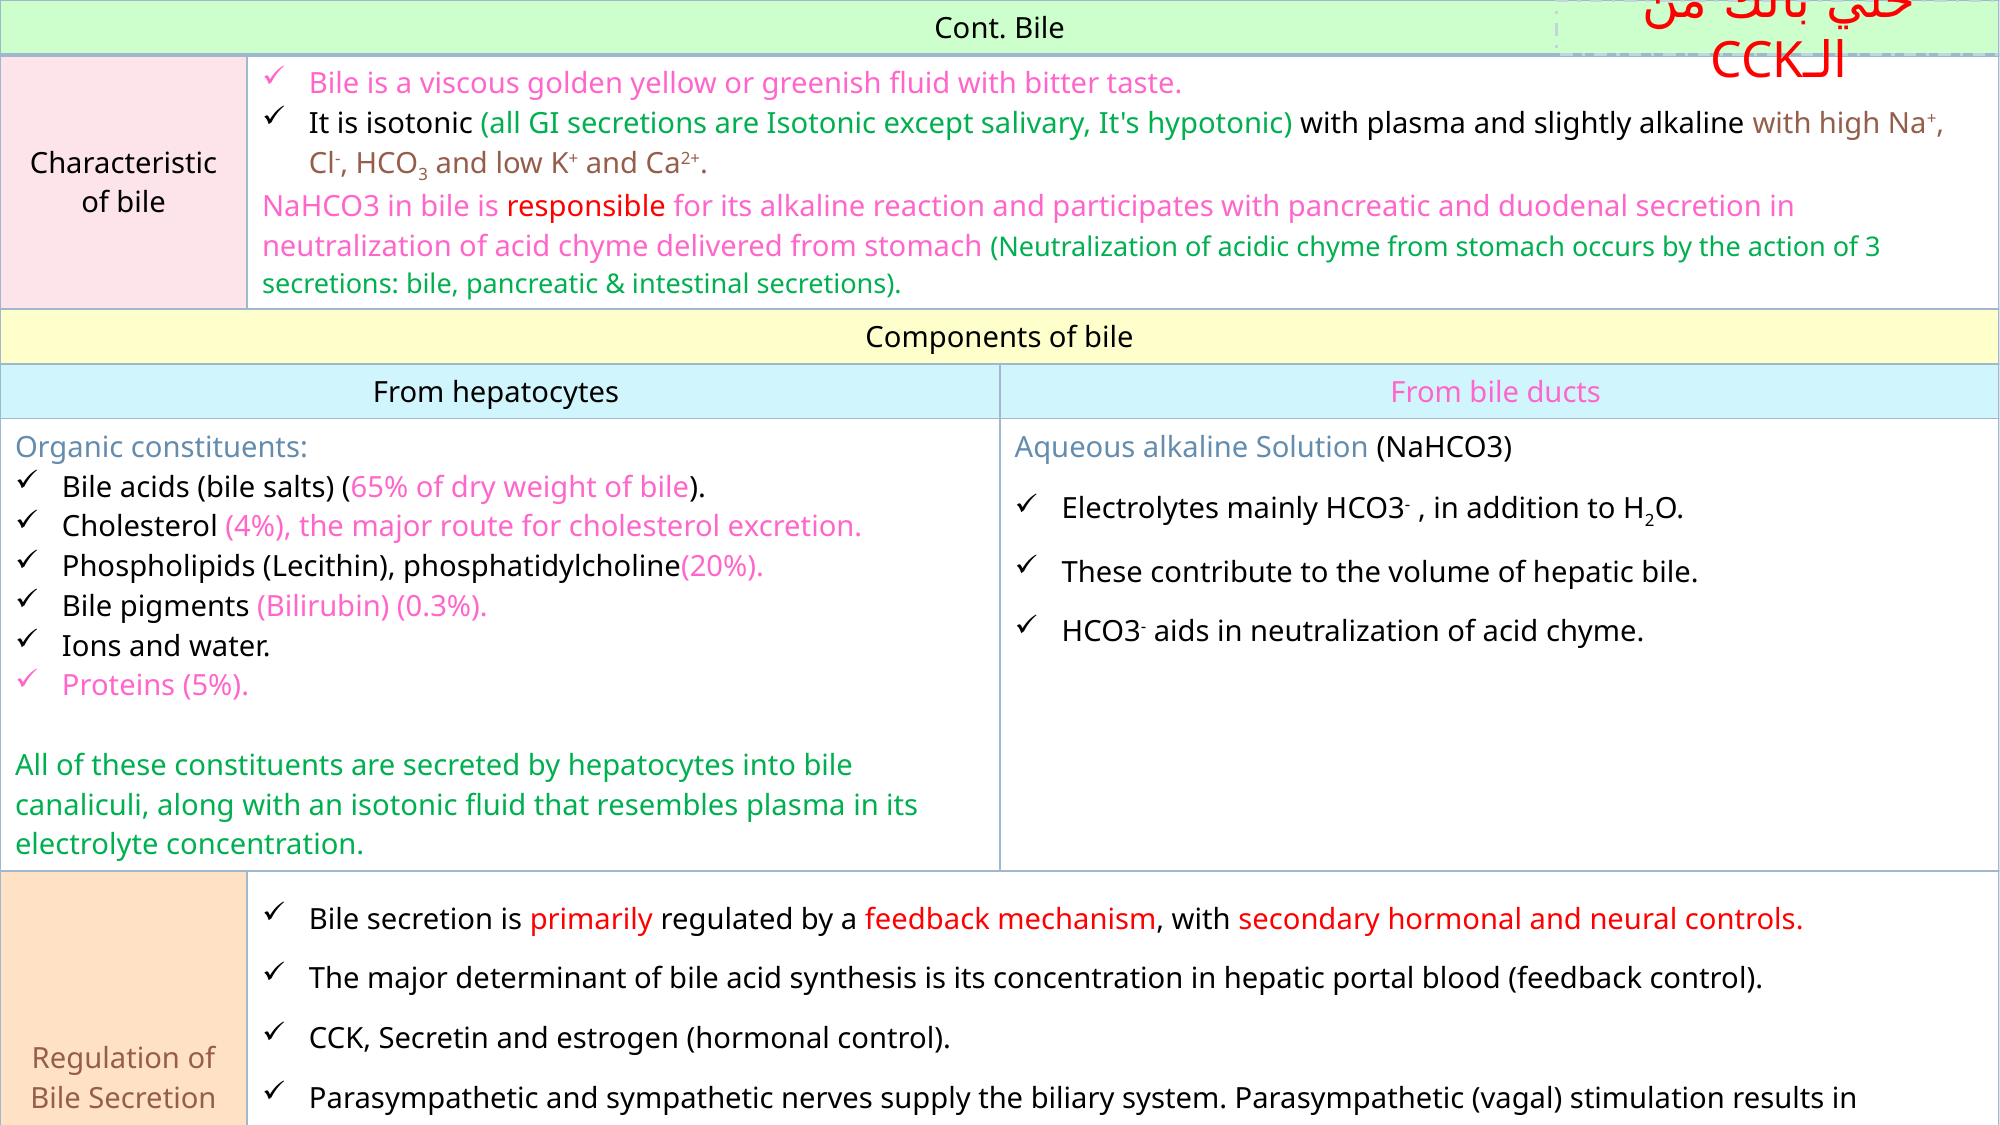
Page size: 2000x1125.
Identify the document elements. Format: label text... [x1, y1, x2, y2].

table_cell Bile is a viscous golden yellow or greenish fluid with bitter taste. It is isotonic (all GI secretions are Isotonic except salivary, It's hypotonic) with plasma and slightly alkaline with high Na+, Cl-, HCO3 and low K+ and Ca2+. NaHCO3 in bile is responsible for its alkaline reaction and participates with pancreatic and duodenal secretion in neutralization of acid chyme delivered from stomach (Neutralization of acidic chyme from stomach occurs by the action of 3 secretions: bile, pancreatic & intestinal secretions). [248, 57, 1998, 308]
table_cell From bile ducts [1001, 365, 1998, 418]
table_cell Aqueous alkaline Solution (NaHCO3) Electrolytes mainly HCO3- , in addition to H2O. These contribute to the volume of hepatic bile. HCO3- aids in neutralization of acid chyme. [1001, 419, 1998, 870]
table_cell From hepatocytes [1, 365, 999, 418]
table_cell Organic constituents: Bile acids (bile salts) (65% of dry weight of bile). Cholesterol (4%), the major route for cholesterol excretion. Phospholipids (Lecithin), phosphatidylcholine(20%). Bile pigments (Bilirubin) (0.3%). Ions and water. Proteins (5%). All of these constituents are secreted by hepatocytes into bile canaliculi, along with an isotonic fluid that resembles plasma in its electrolyte concentration. [1, 419, 999, 870]
table_cell Bile secretion is primarily regulated by a feedback mechanism, with secondary hormonal and neural controls. The major determinant of bile acid synthesis is its concentration in hepatic portal blood (feedback control). CCK, Secretin and estrogen (hormonal control). Parasympathetic and sympathetic nerves supply the biliary system. Parasympathetic (vagal) stimulation results in contraction of the gallbladder and relaxation of the sphincter of Oddi, as well as increased bile formation. Bilateral vagotomy results in reduced bile secretion after a meal, suggesting that the parasympathetic nervous system plays a role in mediating bile secretion. By contrast, stimulation of the sympathetic nervous system results in reduced bile secretion and relaxation of the gallbladder. [248, 872, 1998, 1125]
table_cell Characteristic of bile [1, 57, 246, 308]
table_cell Components of bile [1, 310, 1998, 363]
table_header Cont. Bile [1, 1, 1556, 53]
text_box خلّي بالك من الـCCK [1555, 0, 2000, 56]
table_cell Regulation of Bile Secretion [1, 872, 246, 1125]
